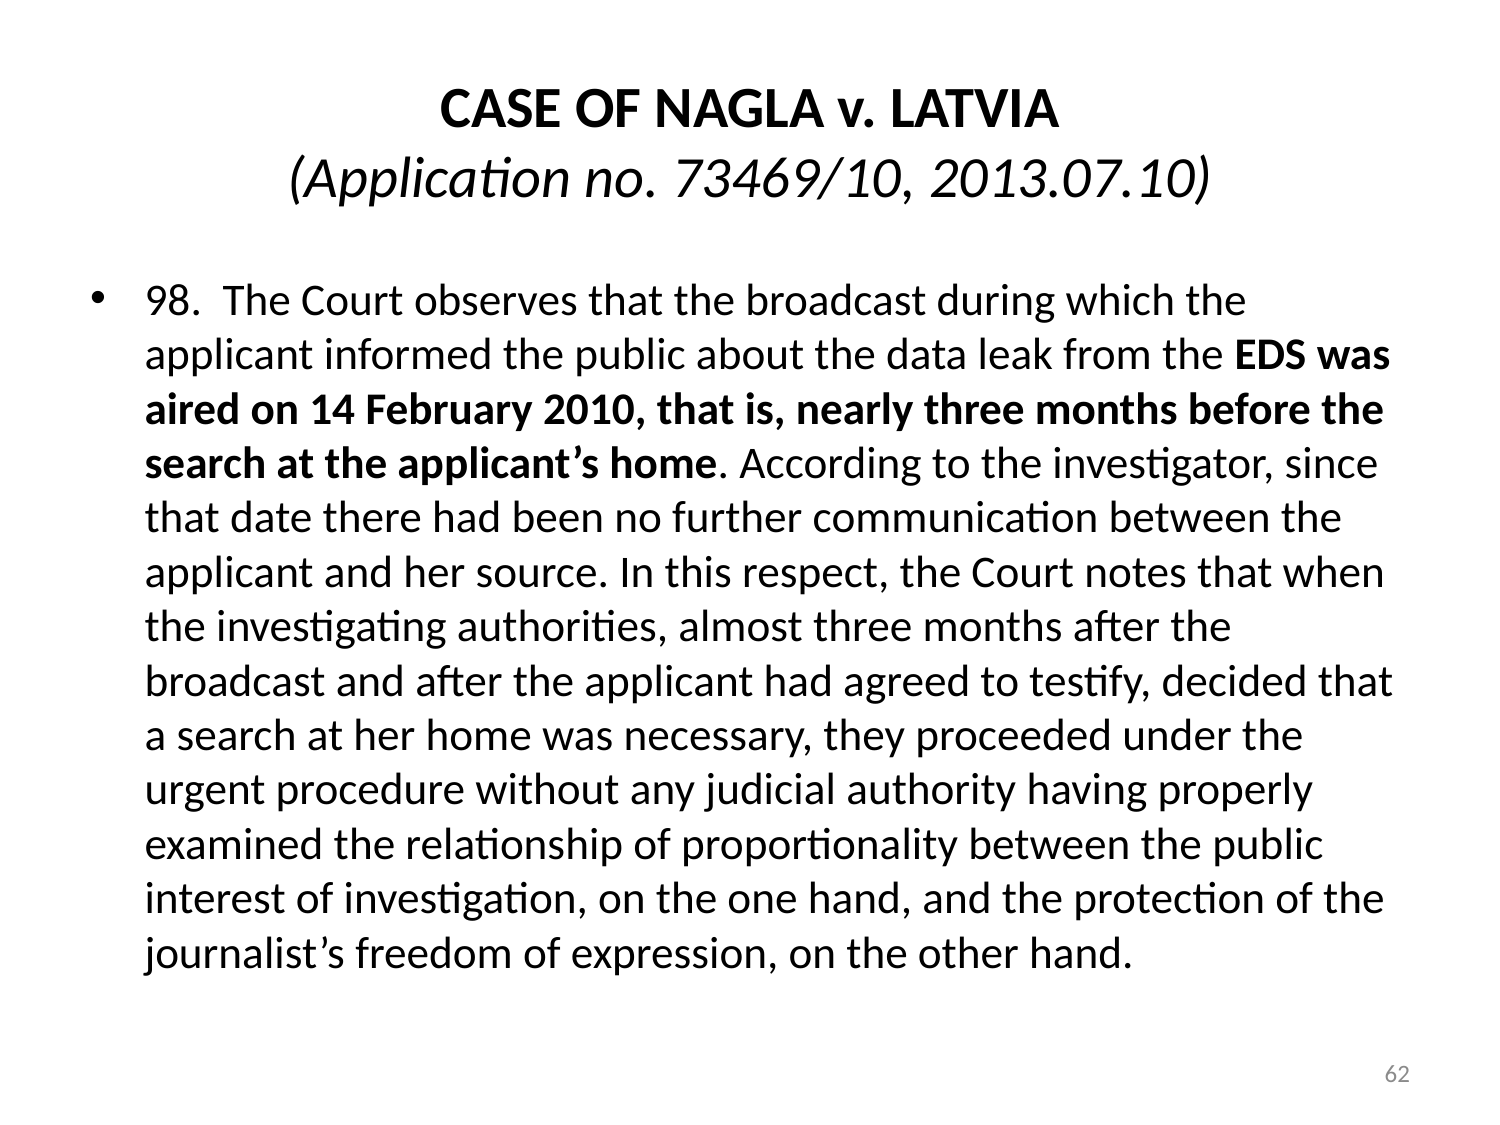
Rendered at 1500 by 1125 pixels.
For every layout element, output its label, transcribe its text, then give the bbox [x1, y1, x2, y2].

list 98. The Court observes that the broadcast during which the applicant informed the public about the data leak from the EDS was aired on 14 February 2010, that is, nearly three months before the search at the applicant’s home. According to the investigator, since that date there had been no further communication between the applicant and her source. In this respect, the Court notes that when the investigating authorities, almost three months after the broadcast and after the applicant had agreed to testify, decided that a search at her home was necessary, they proceeded under the urgent procedure without any judicial authority having properly examined the relationship of proportionality between the public interest of investigation, on the one hand, and the protection of the journalist’s freedom of expression, on the other hand. [75, 262, 1425, 1005]
slide_number 62 [1074, 1042, 1425, 1103]
title CASE OF NAGLA v. LATVIA (Application no. 73469/10, 2013.07.10) [75, 45, 1425, 233]
